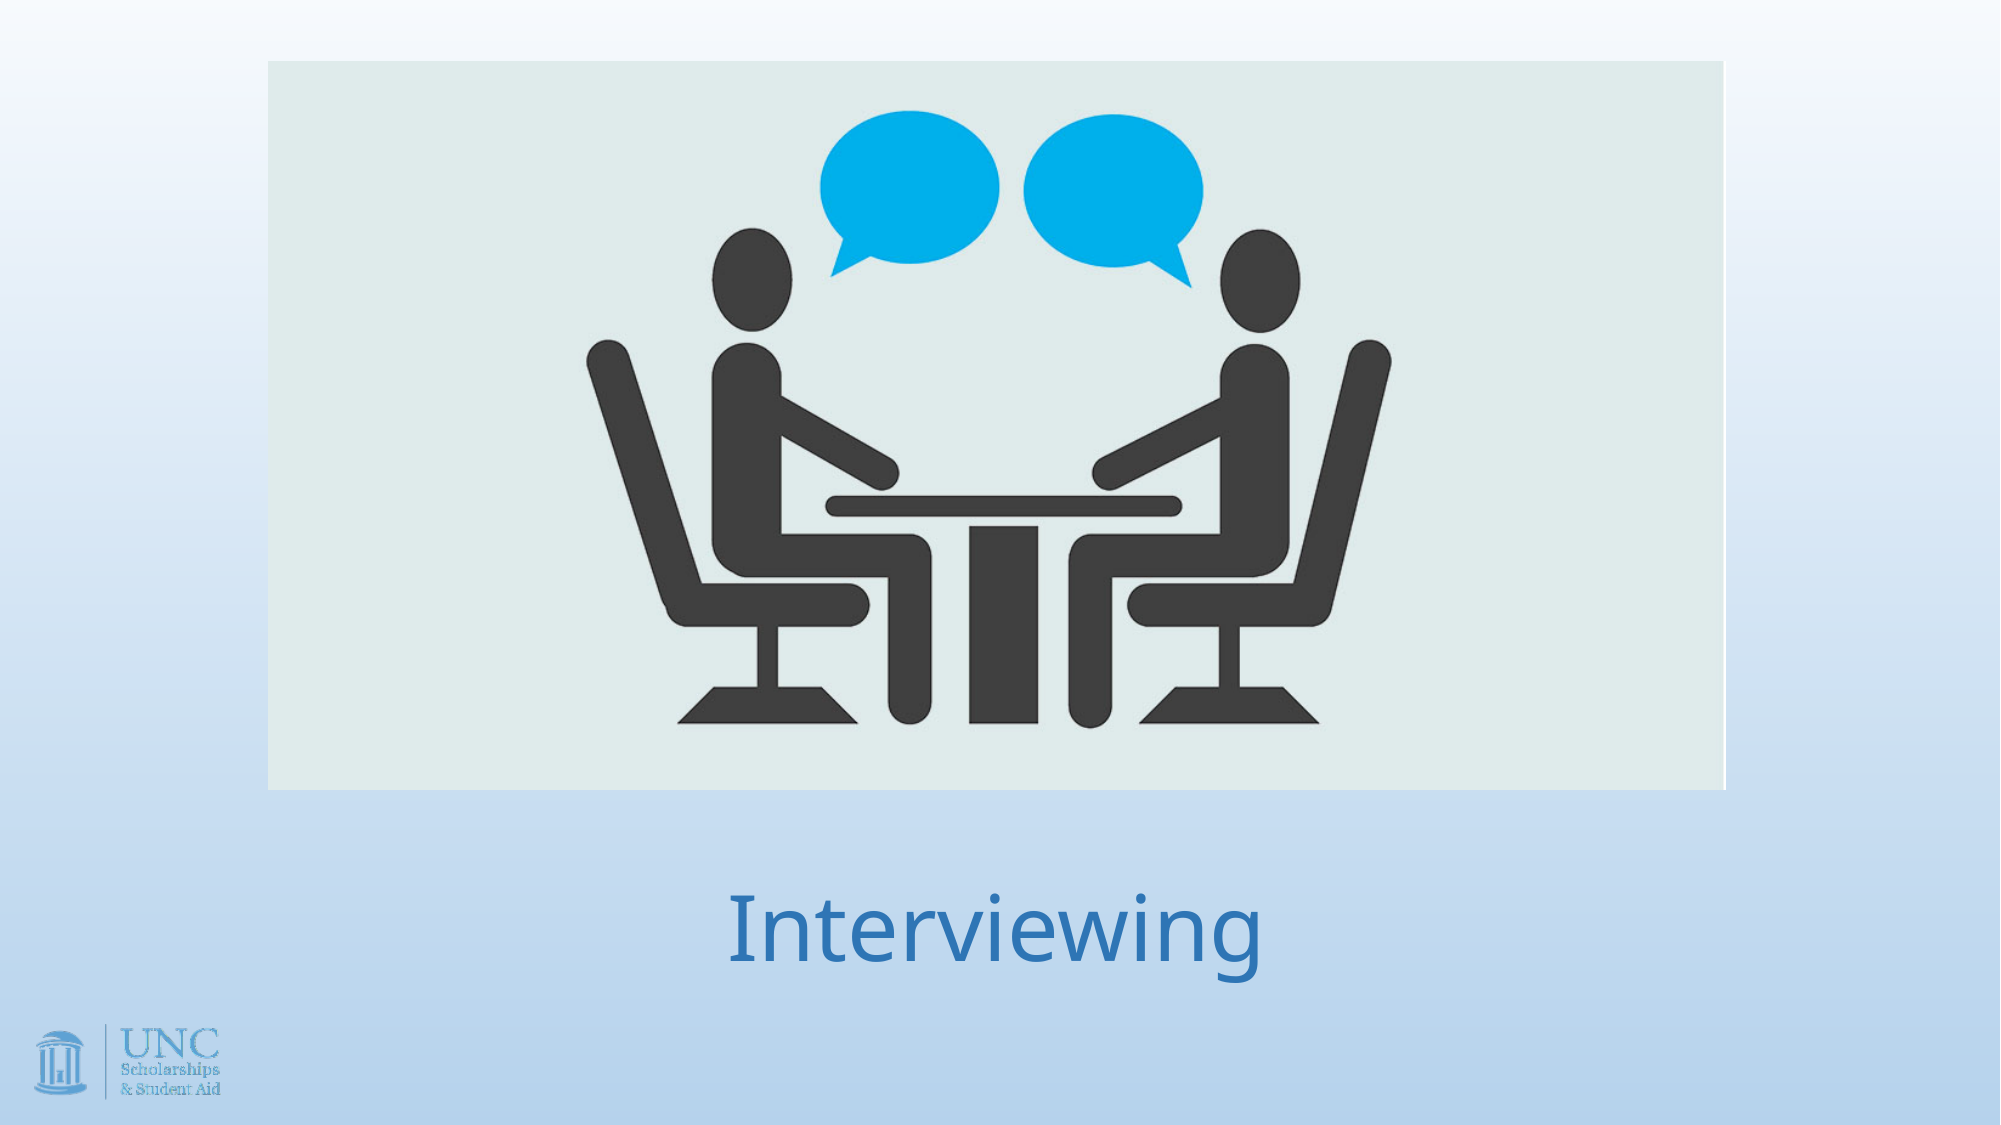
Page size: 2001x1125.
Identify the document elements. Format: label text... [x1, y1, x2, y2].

picture [20, 1017, 237, 1107]
picture [268, 61, 1726, 790]
title Interviewing [350, 809, 1645, 1054]
